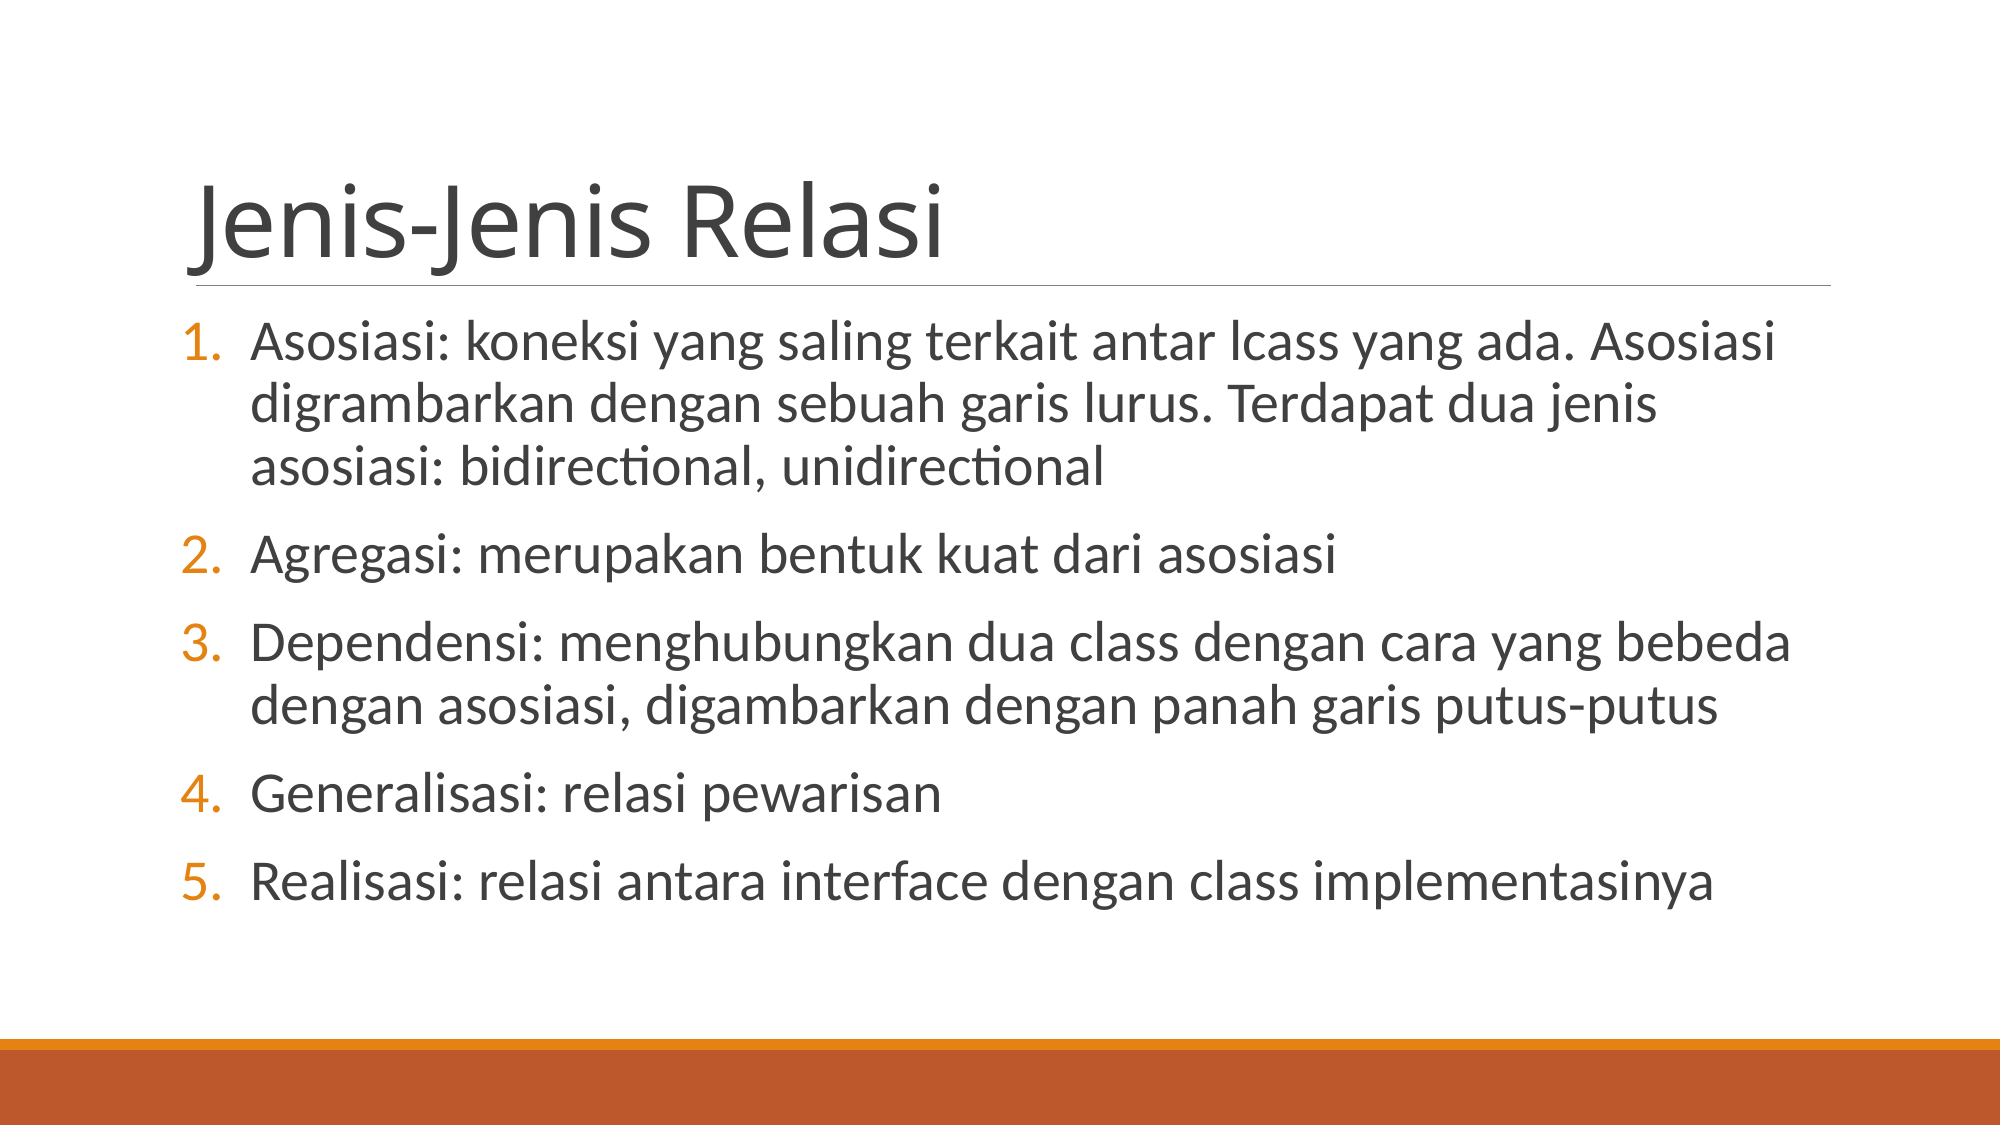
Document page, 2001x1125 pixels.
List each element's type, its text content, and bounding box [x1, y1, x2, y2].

list Asosiasi: koneksi yang saling terkait antar lcass yang ada. Asosiasi digrambarkan dengan sebuah garis lurus. Terdapat dua jenis asosiasi: bidirectional, unidirectional Agregasi: merupakan bentuk kuat dari asosiasi Dependensi: menghubungkan dua class dengan cara yang bebeda dengan asosiasi, digambarkan dengan panah garis putus-putus Generalisasi: relasi pewarisan Realisasi: relasi antara interface dengan class implementasinya [180, 302, 1830, 963]
title Jenis-Jenis Relasi [180, 47, 1830, 285]
